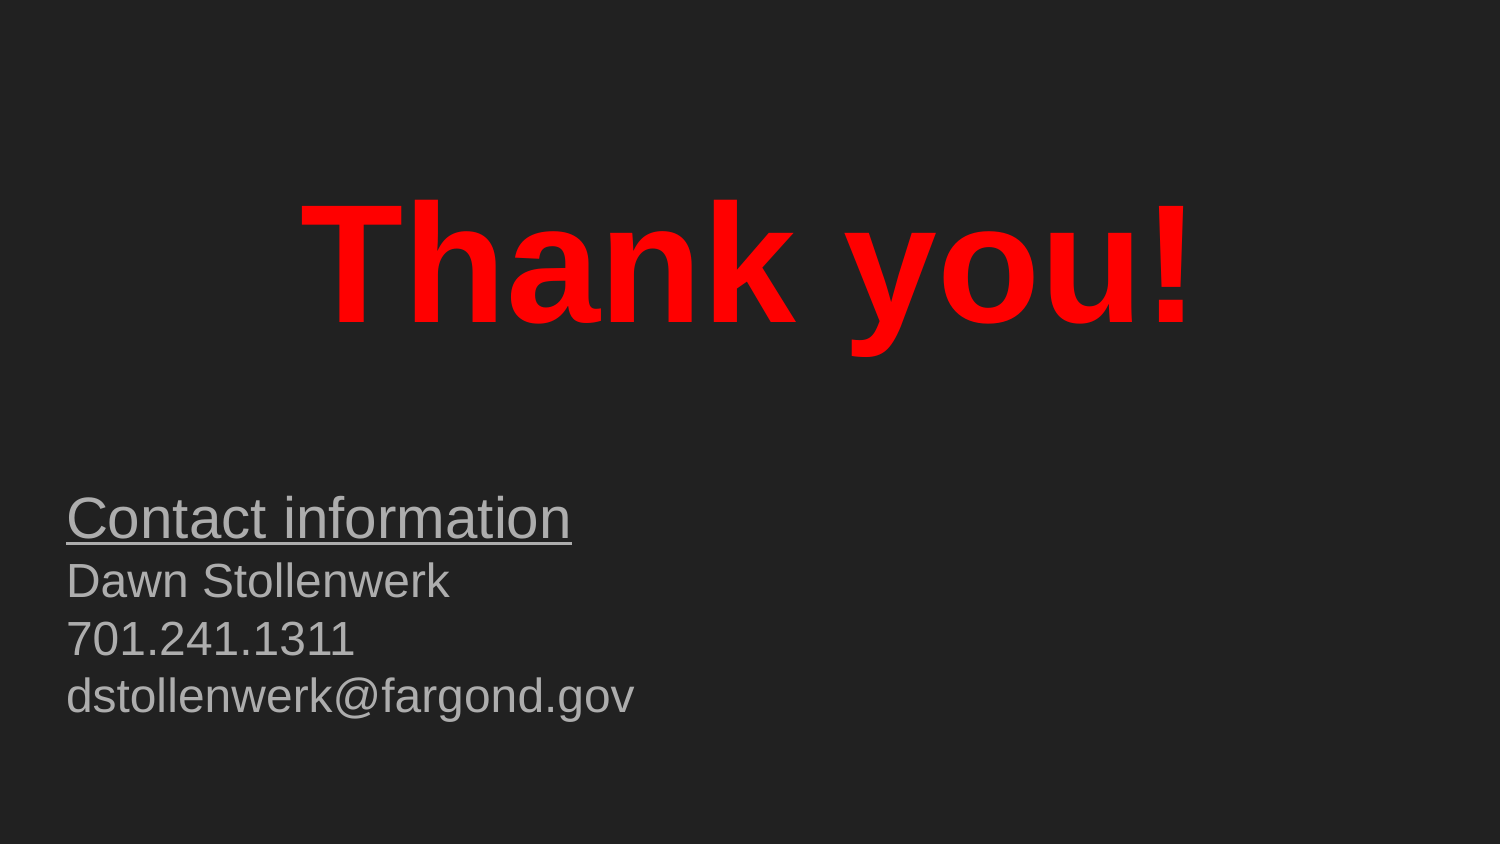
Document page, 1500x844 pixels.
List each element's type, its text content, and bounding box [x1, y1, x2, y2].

subtitle Contact information Dawn Stollenwerk 701.241.1311 dstollenwerk@fargond.gov [51, 464, 1449, 789]
title Thank you! [51, 34, 1449, 372]
